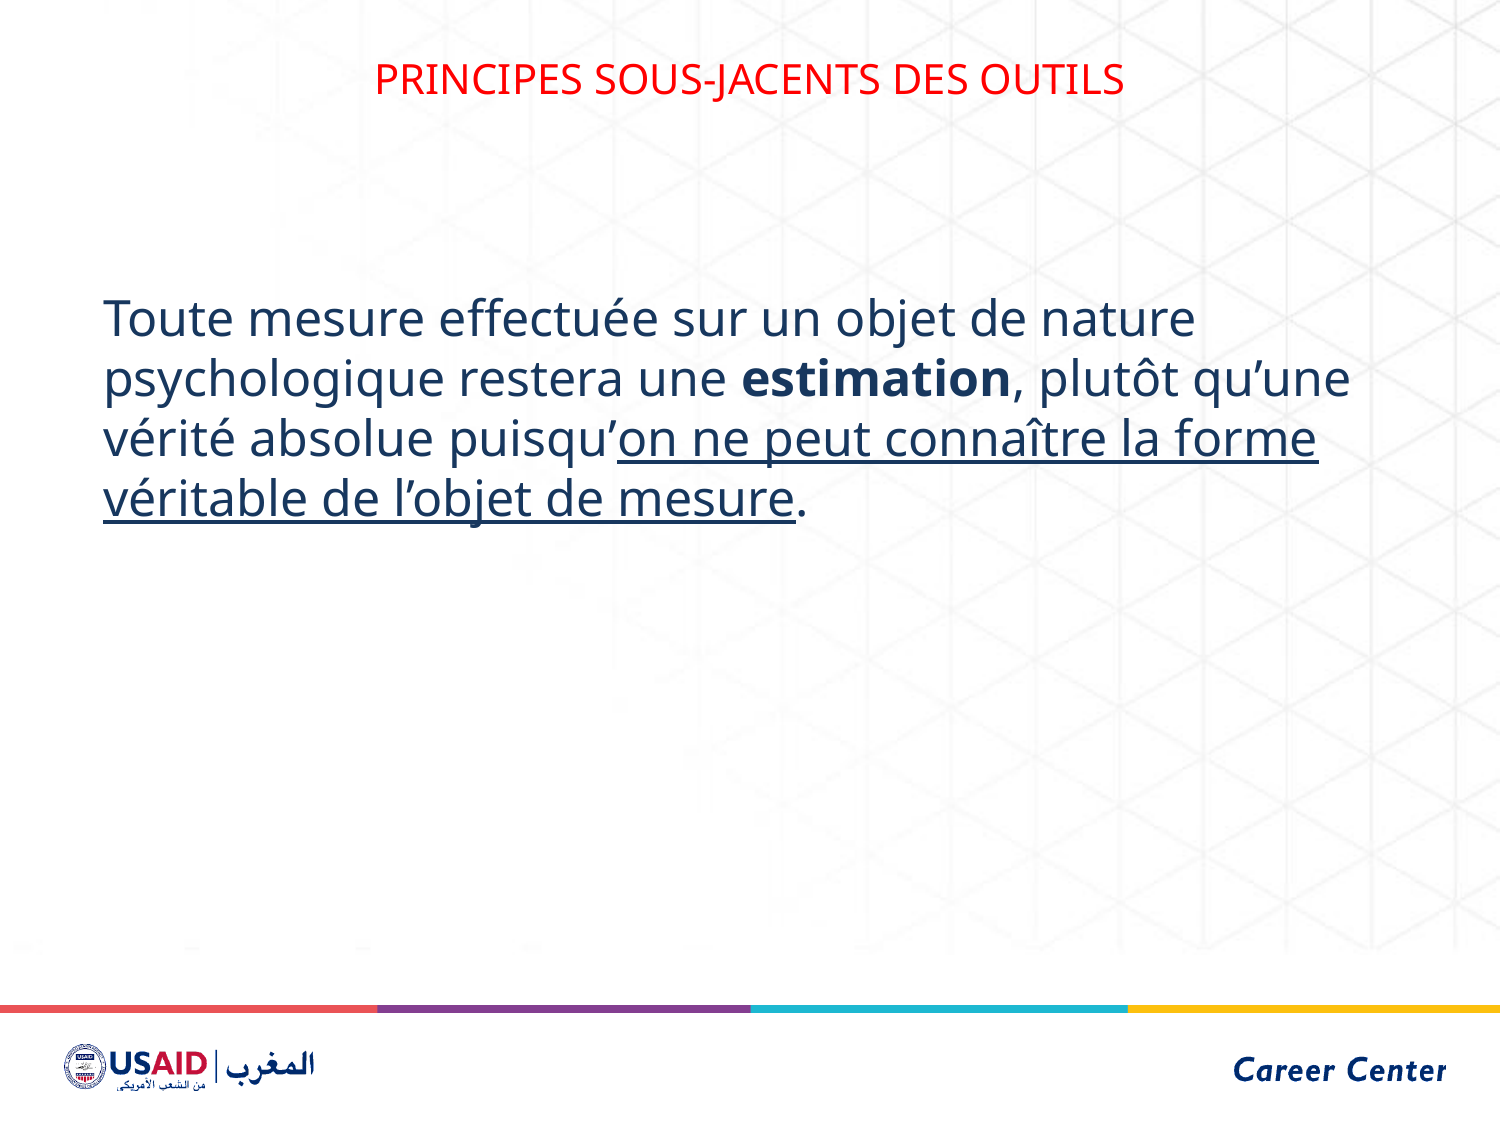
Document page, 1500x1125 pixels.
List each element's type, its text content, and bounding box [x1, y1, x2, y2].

title PRINCIPES SOUS-JACENTS DES OUTILS [75, 45, 1425, 233]
list Toute mesure effectuée sur un objet de nature psychologique restera une estimation, plutôt qu’une vérité absolue puisqu’on ne peut connaître la forme véritable de l’objet de mesure. [88, 278, 1439, 1000]
picture [0, 0, 1500, 1091]
